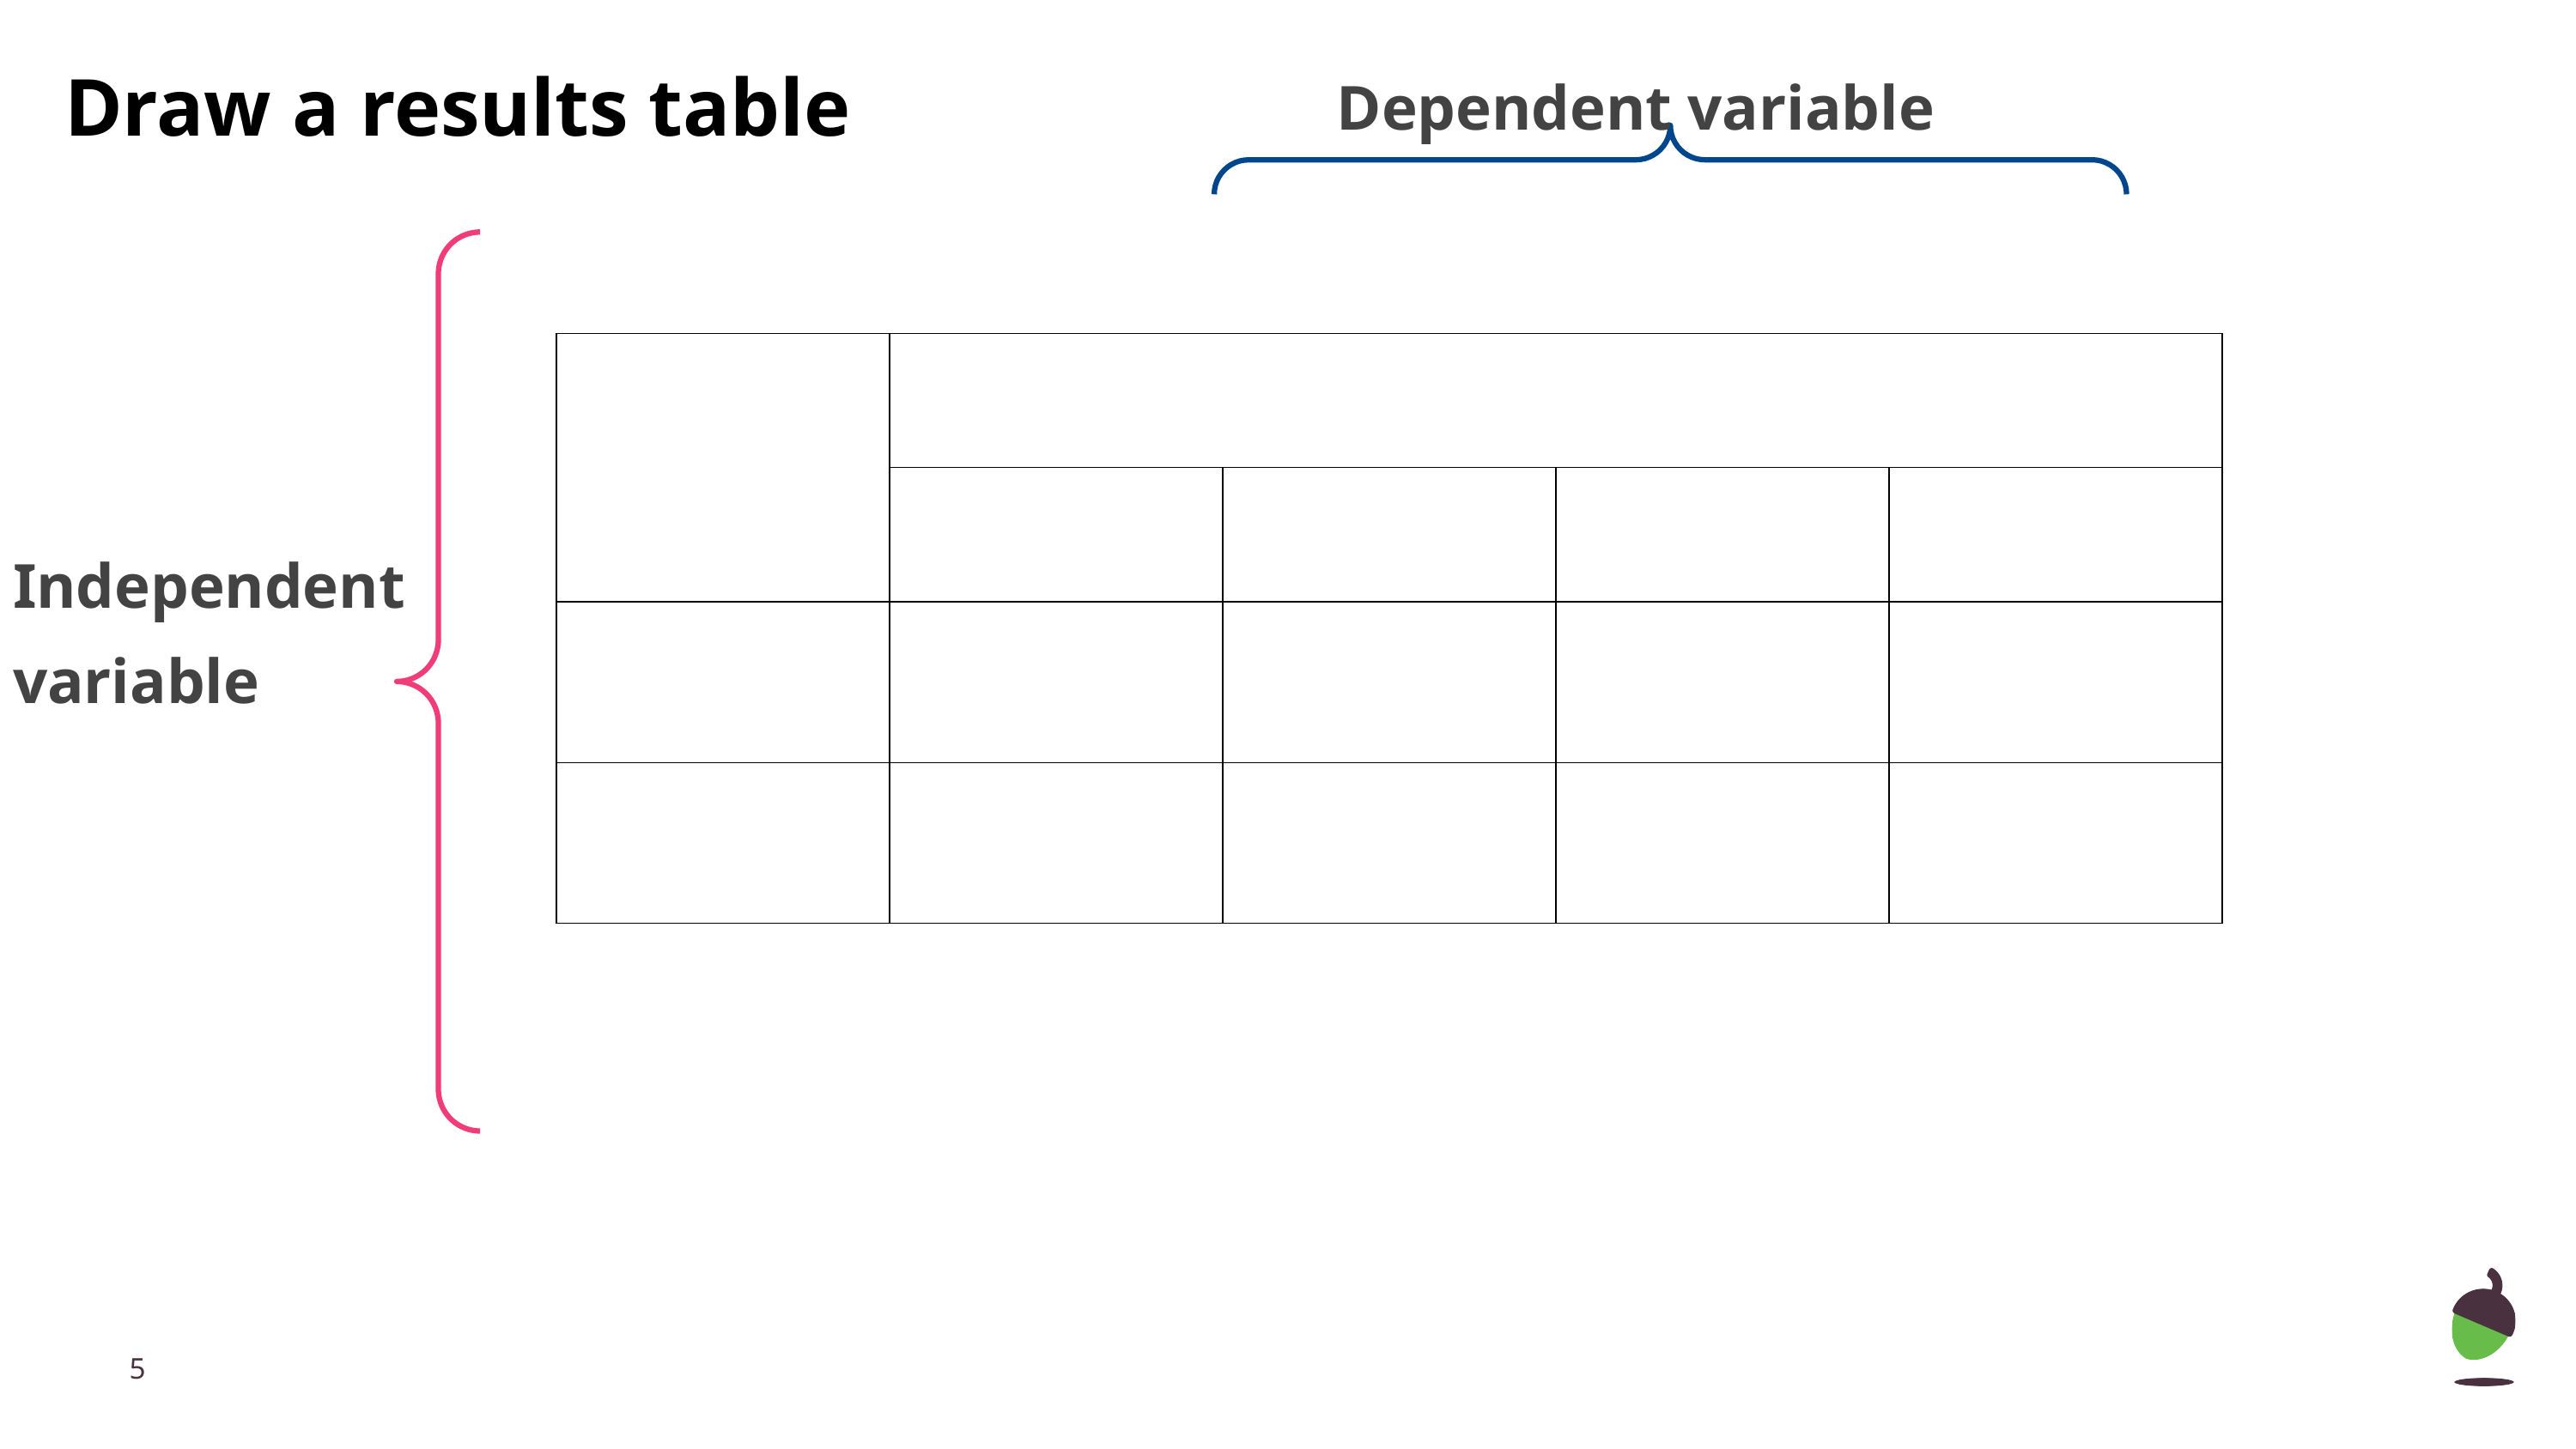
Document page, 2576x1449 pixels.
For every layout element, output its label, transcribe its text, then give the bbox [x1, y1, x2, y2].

table_cell [890, 603, 1222, 762]
table_cell [890, 763, 1222, 923]
table_cell [1557, 603, 1888, 762]
picture [2451, 1268, 2516, 1386]
text_box Independent variable [0, 512, 449, 936]
title Draw a results table [64, 43, 1178, 272]
table_cell [1224, 763, 1555, 923]
text_box Dependent variable [1323, 34, 2017, 161]
table_cell [1224, 603, 1555, 762]
table_cell [890, 468, 1222, 601]
table_cell [1557, 468, 1888, 601]
table_header [890, 334, 2221, 467]
table_cell [1890, 763, 2221, 923]
table_cell [557, 763, 889, 923]
text_box [438, 272, 481, 1131]
table_cell [557, 603, 889, 762]
slide_number ‹#› [129, 1349, 332, 1401]
table_cell [1224, 468, 1555, 601]
table_cell [1890, 603, 2221, 762]
table_cell [1890, 468, 2221, 601]
table_cell [1557, 763, 1888, 923]
table_header [557, 334, 889, 601]
text_box [1214, 160, 2127, 195]
